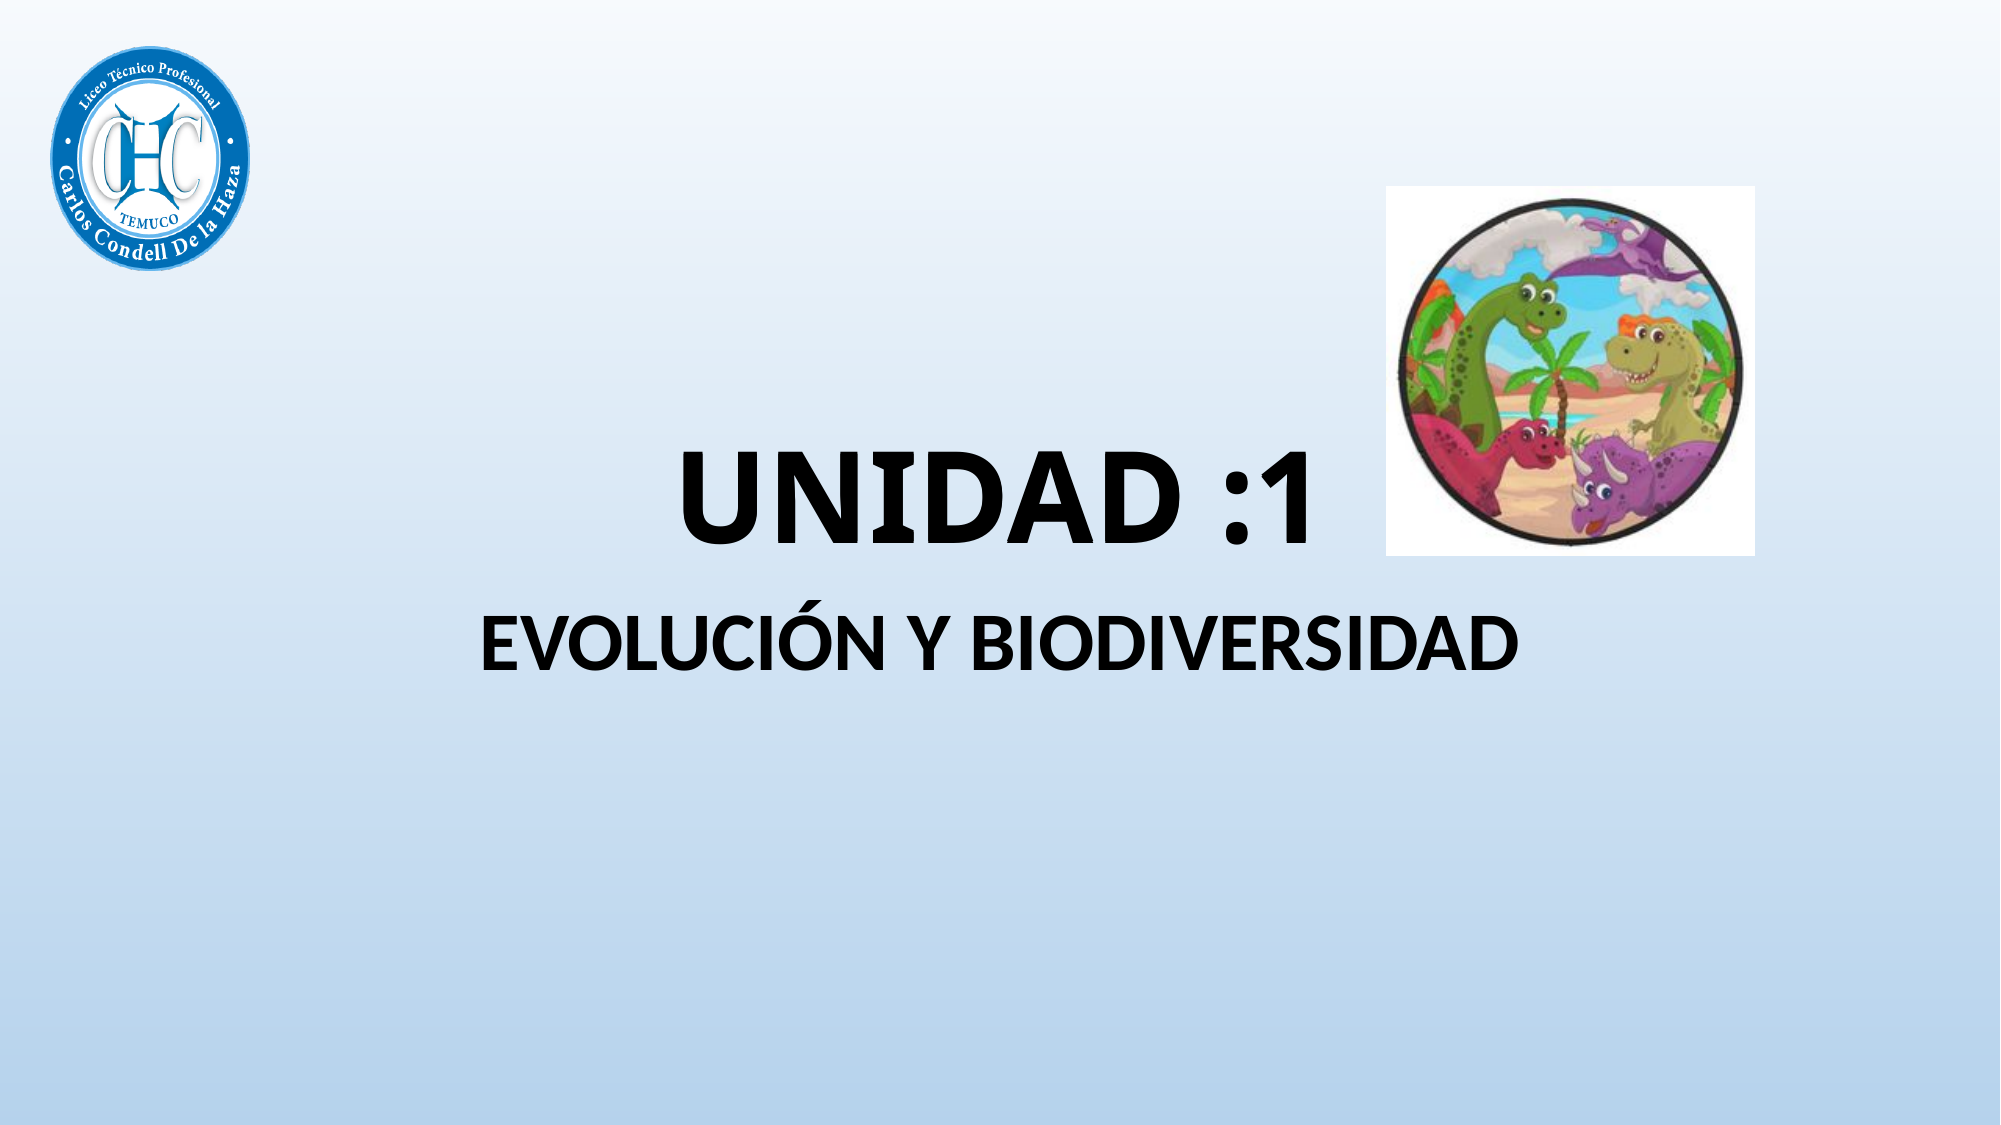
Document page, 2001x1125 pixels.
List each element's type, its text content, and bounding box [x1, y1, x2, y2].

text_box UNIDAD :1 [249, 186, 1750, 579]
picture [1386, 186, 1755, 556]
subtitle EVOLUCIÓN Y BIODIVERSIDAD [249, 590, 1750, 863]
picture [50, 46, 251, 271]
